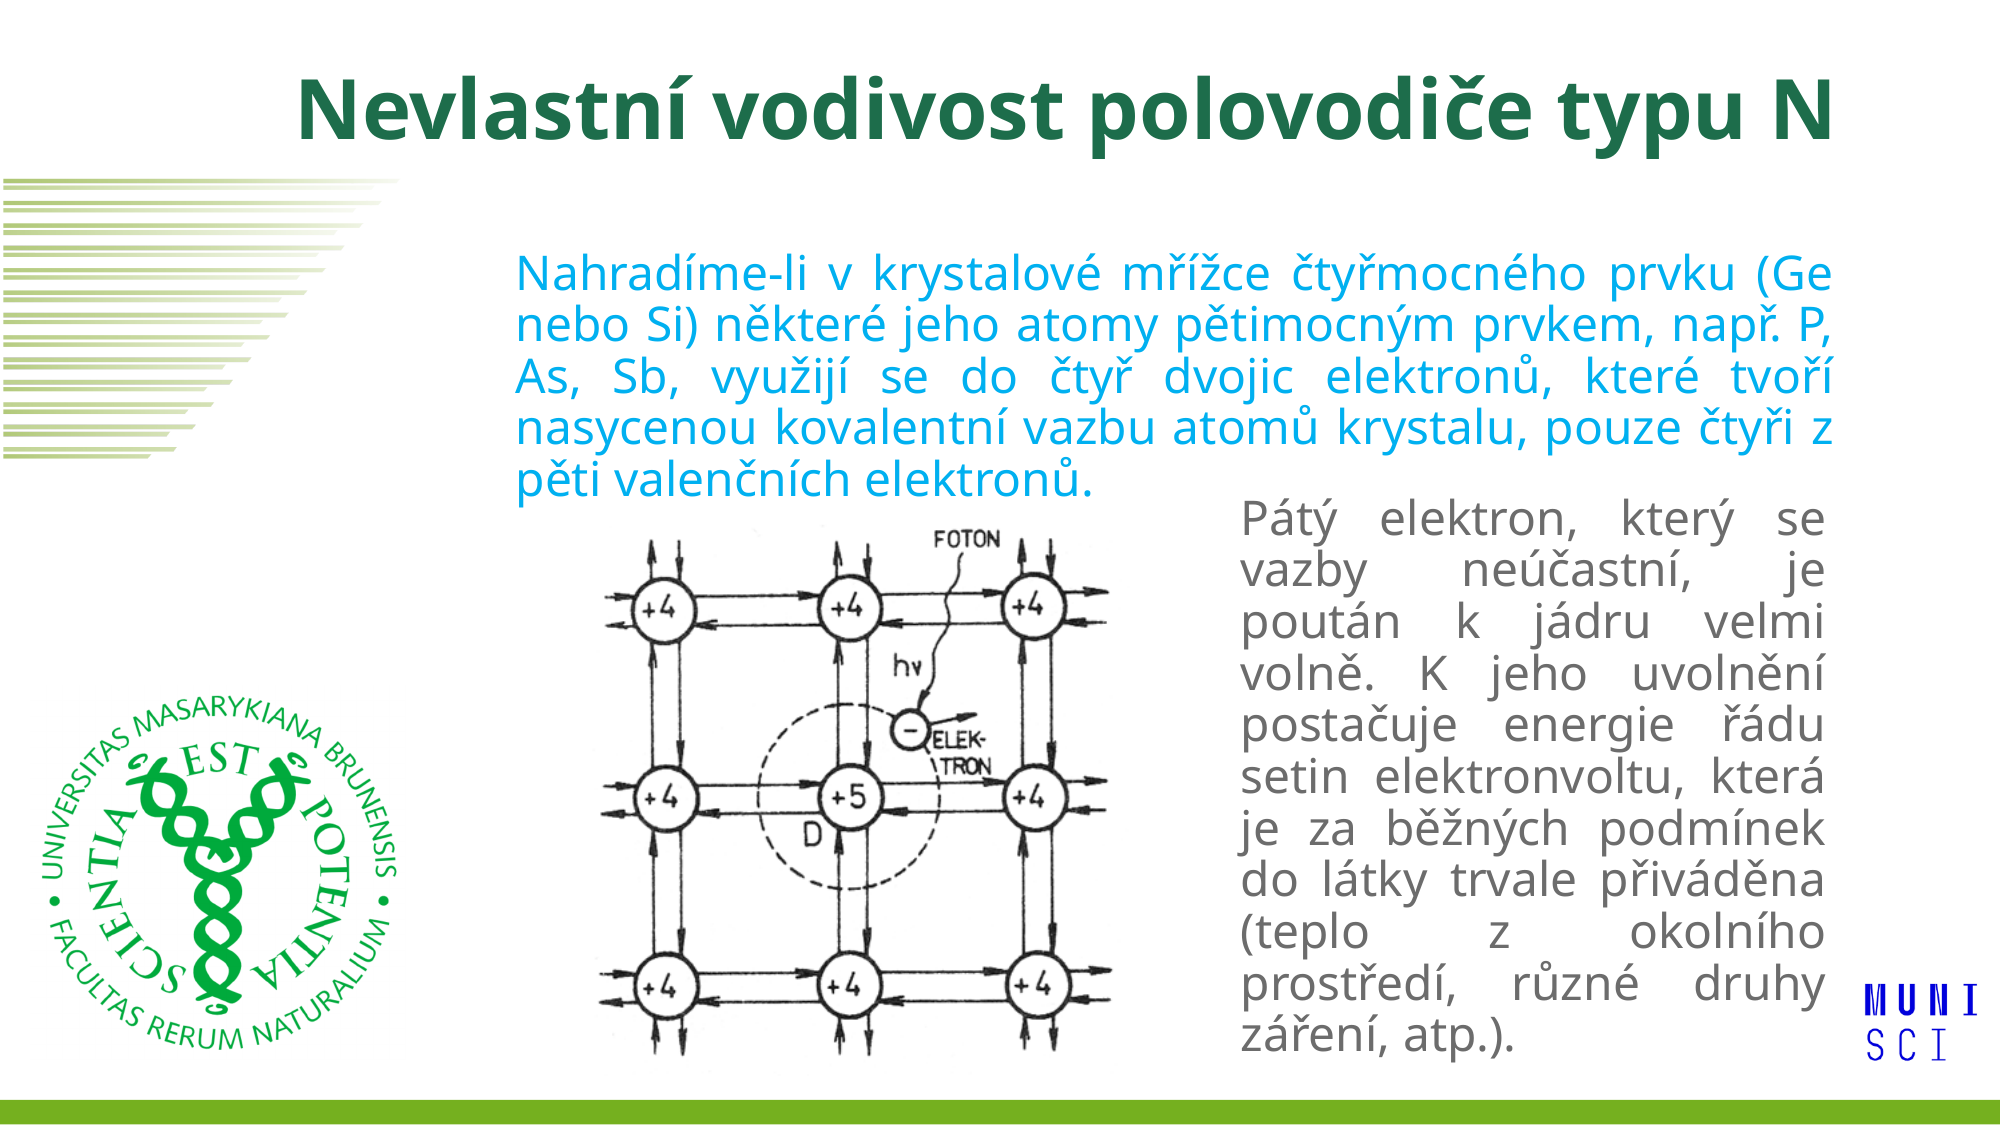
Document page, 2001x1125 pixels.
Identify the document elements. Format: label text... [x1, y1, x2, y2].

text_box Pátý elektron, který se vazby neúčastní, je poután k jádru velmi volně. K jeho uvolnění postačuje energie řádu setin elektronvoltu, která je za běžných podmínek do látky trvale přiváděna (teplo z okolního prostředí, různé druhy záření, atp.). [1225, 486, 1842, 1070]
picture [1840, 940, 1998, 1098]
picture [3, 173, 437, 463]
text_box Nevlastní vodivost polovodiče typu N [294, 56, 1896, 145]
picture [575, 509, 1131, 1084]
text_box Nahradíme-li v krystalové mřížce čtyřmocného prvku (Ge nebo Si) některé jeho atomy pětimocným prvkem, např. P, As, Sb, využijí se do čtyř dvojic elektronů, které tvoří nasycenou kovalentní vazbu atomů krystalu, pouze čtyři z pěti valenčních elektronů. [500, 241, 1851, 515]
picture [30, 685, 406, 1061]
text_box [0, 1099, 2000, 1125]
